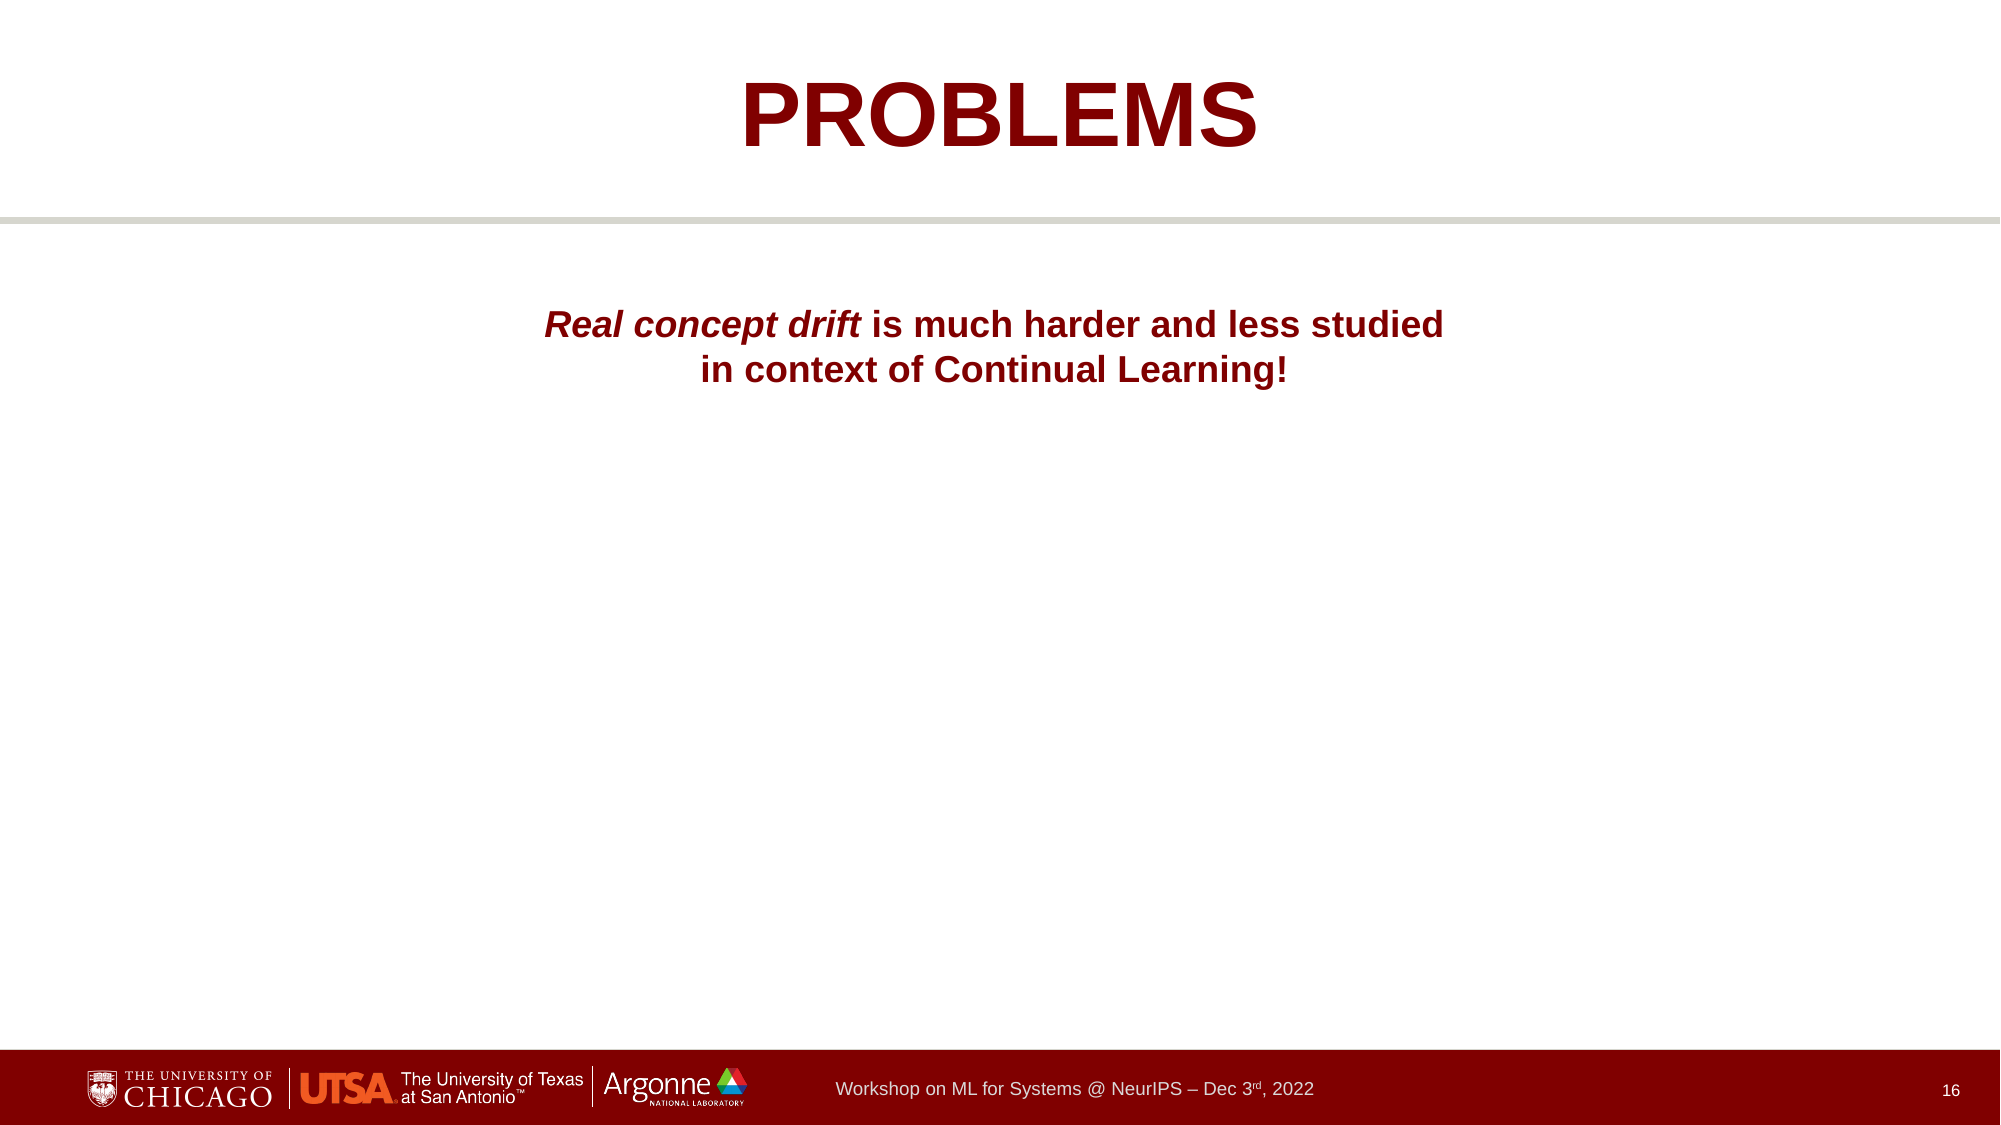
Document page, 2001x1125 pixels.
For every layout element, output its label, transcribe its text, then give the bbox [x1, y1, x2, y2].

slide_number 16 [1412, 1059, 1976, 1120]
title PROBLEMS [137, 8, 1863, 224]
picture [300, 1072, 588, 1104]
picture [602, 1068, 750, 1106]
picture [86, 1069, 273, 1107]
text_box Real concept drift is much harder and less studied in context of Continual Learning! [284, 292, 1716, 397]
